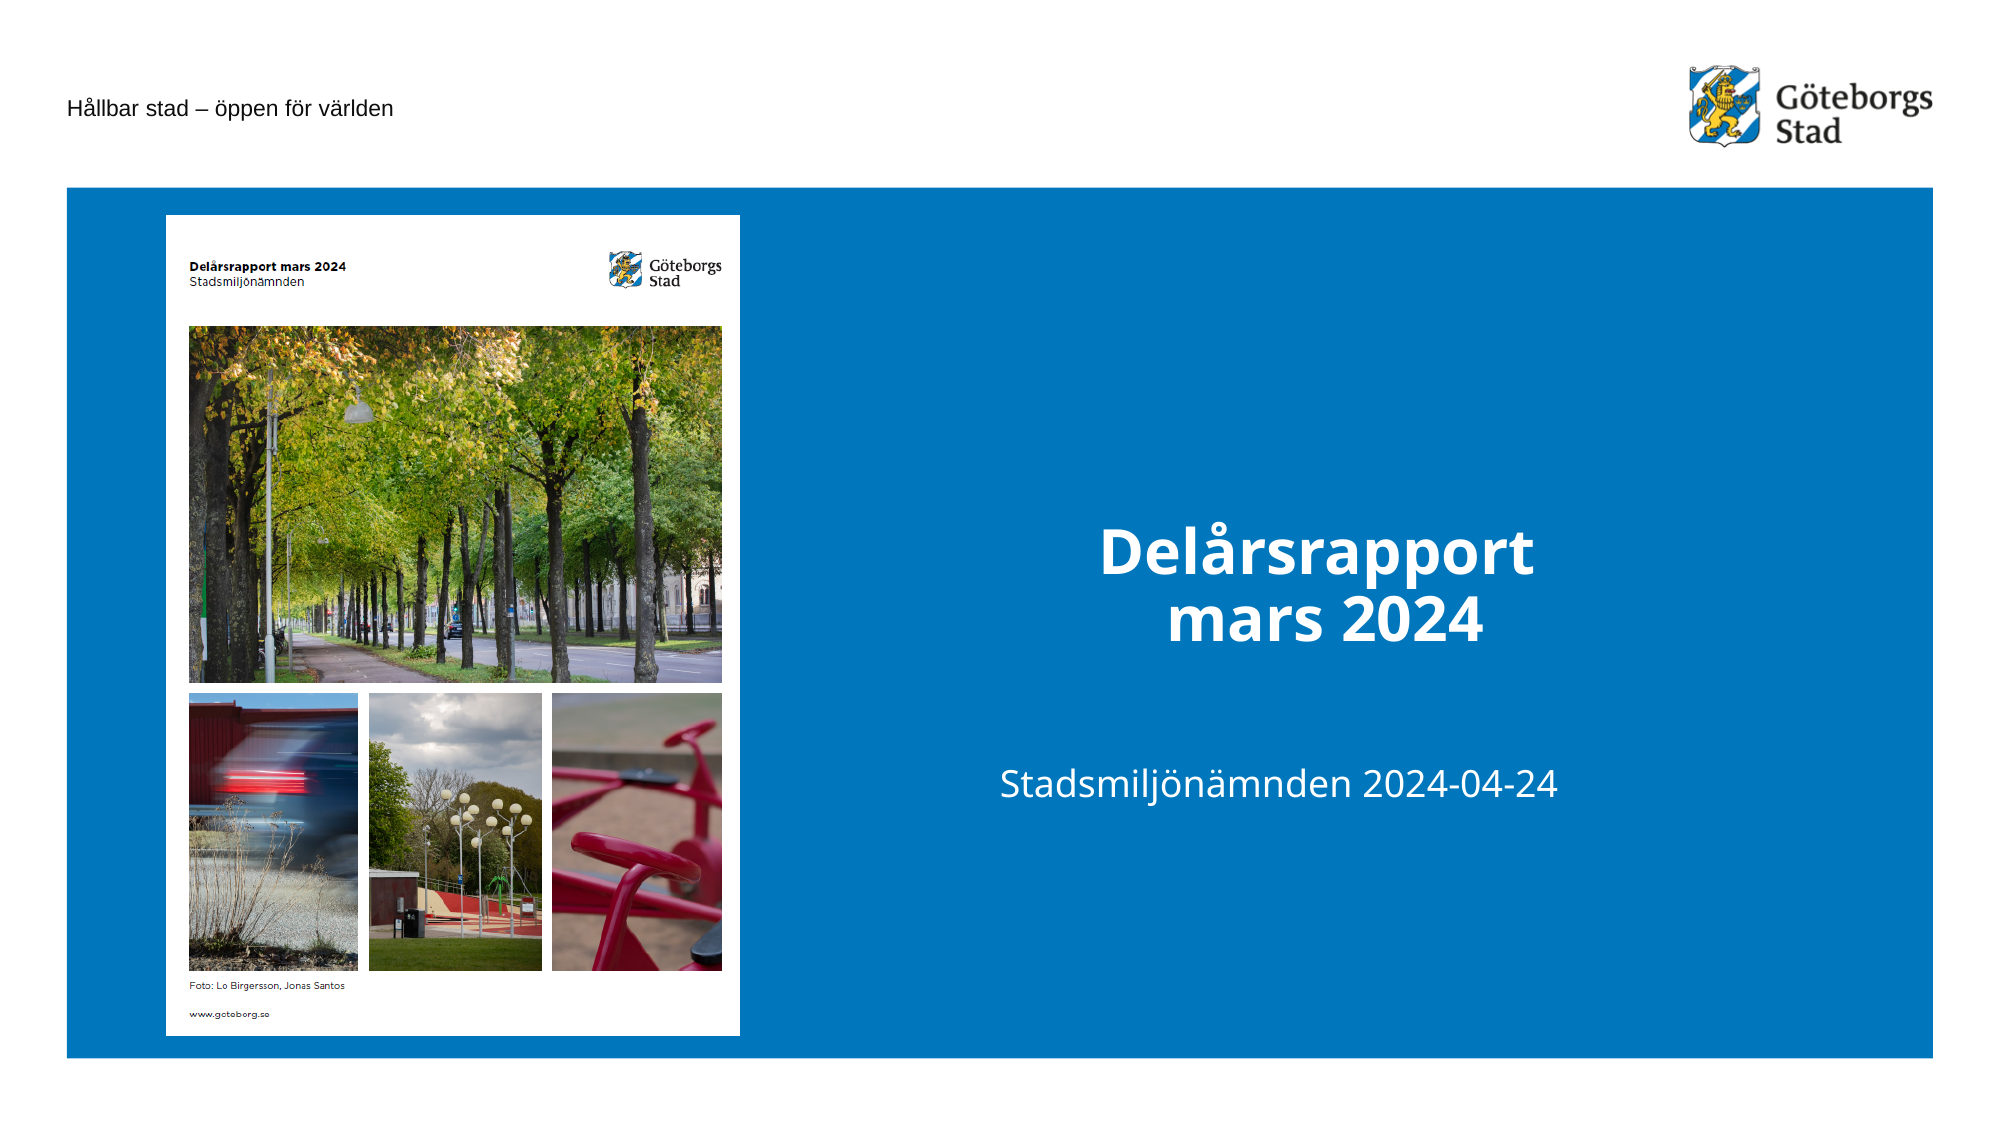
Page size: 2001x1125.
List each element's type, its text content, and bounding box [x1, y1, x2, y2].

list Stadsmiljönämnden 2024-04-24 [999, 760, 1723, 804]
title Delårsrapport mars 2024 [845, 358, 1807, 818]
picture [166, 215, 740, 1036]
picture [1689, 65, 1933, 148]
